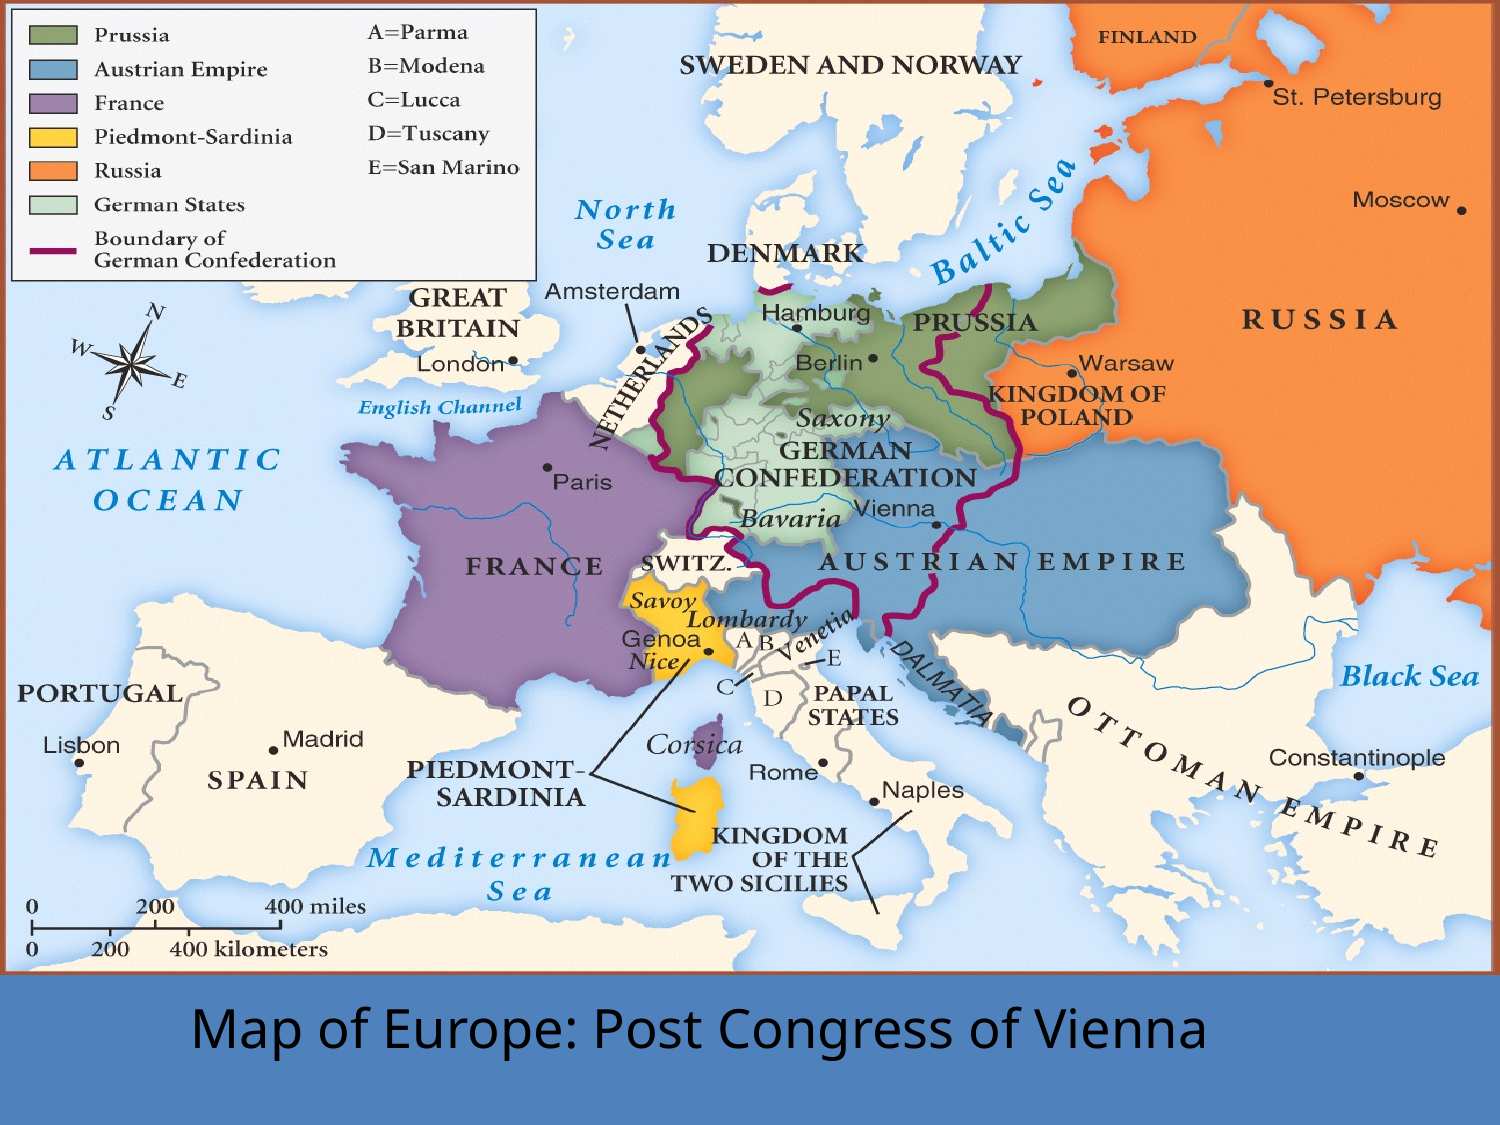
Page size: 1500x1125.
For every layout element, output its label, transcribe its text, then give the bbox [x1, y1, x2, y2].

picture [0, 0, 1500, 976]
text_box Map of Europe: Post Congress of Vienna [174, 987, 1225, 1068]
